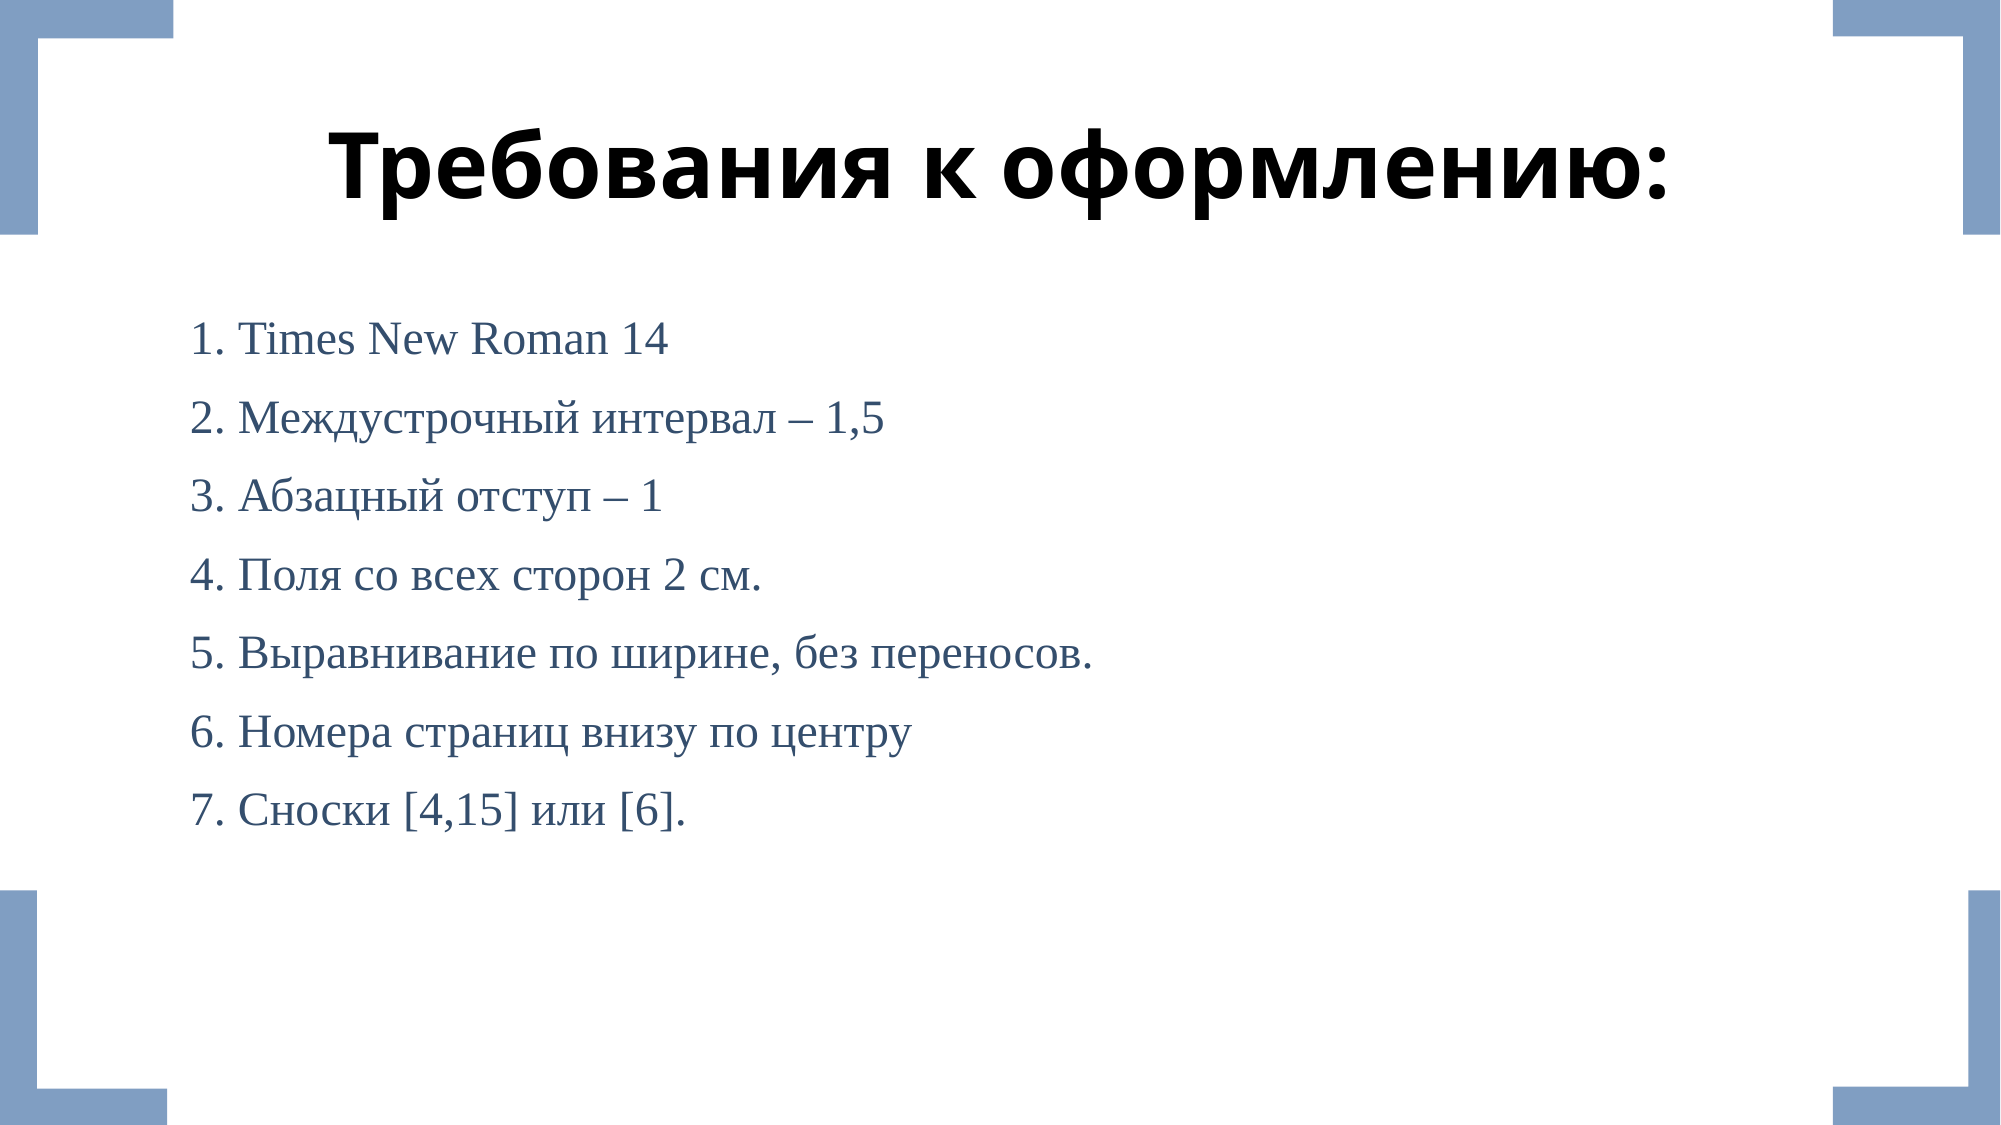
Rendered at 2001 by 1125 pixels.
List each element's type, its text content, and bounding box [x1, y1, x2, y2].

title Требования к оформлению: [137, 59, 1863, 278]
list 1. Times New Roman 14 2. Междустрочный интервал – 1,5 3. Абзацный отступ – 1 4. Поля со всех сторон 2 см. 5. Выравнивание по ширине, без переносов. 6. Номера страниц внизу по центру 7. Сноски [4,15] или [6]. [137, 299, 1863, 1014]
